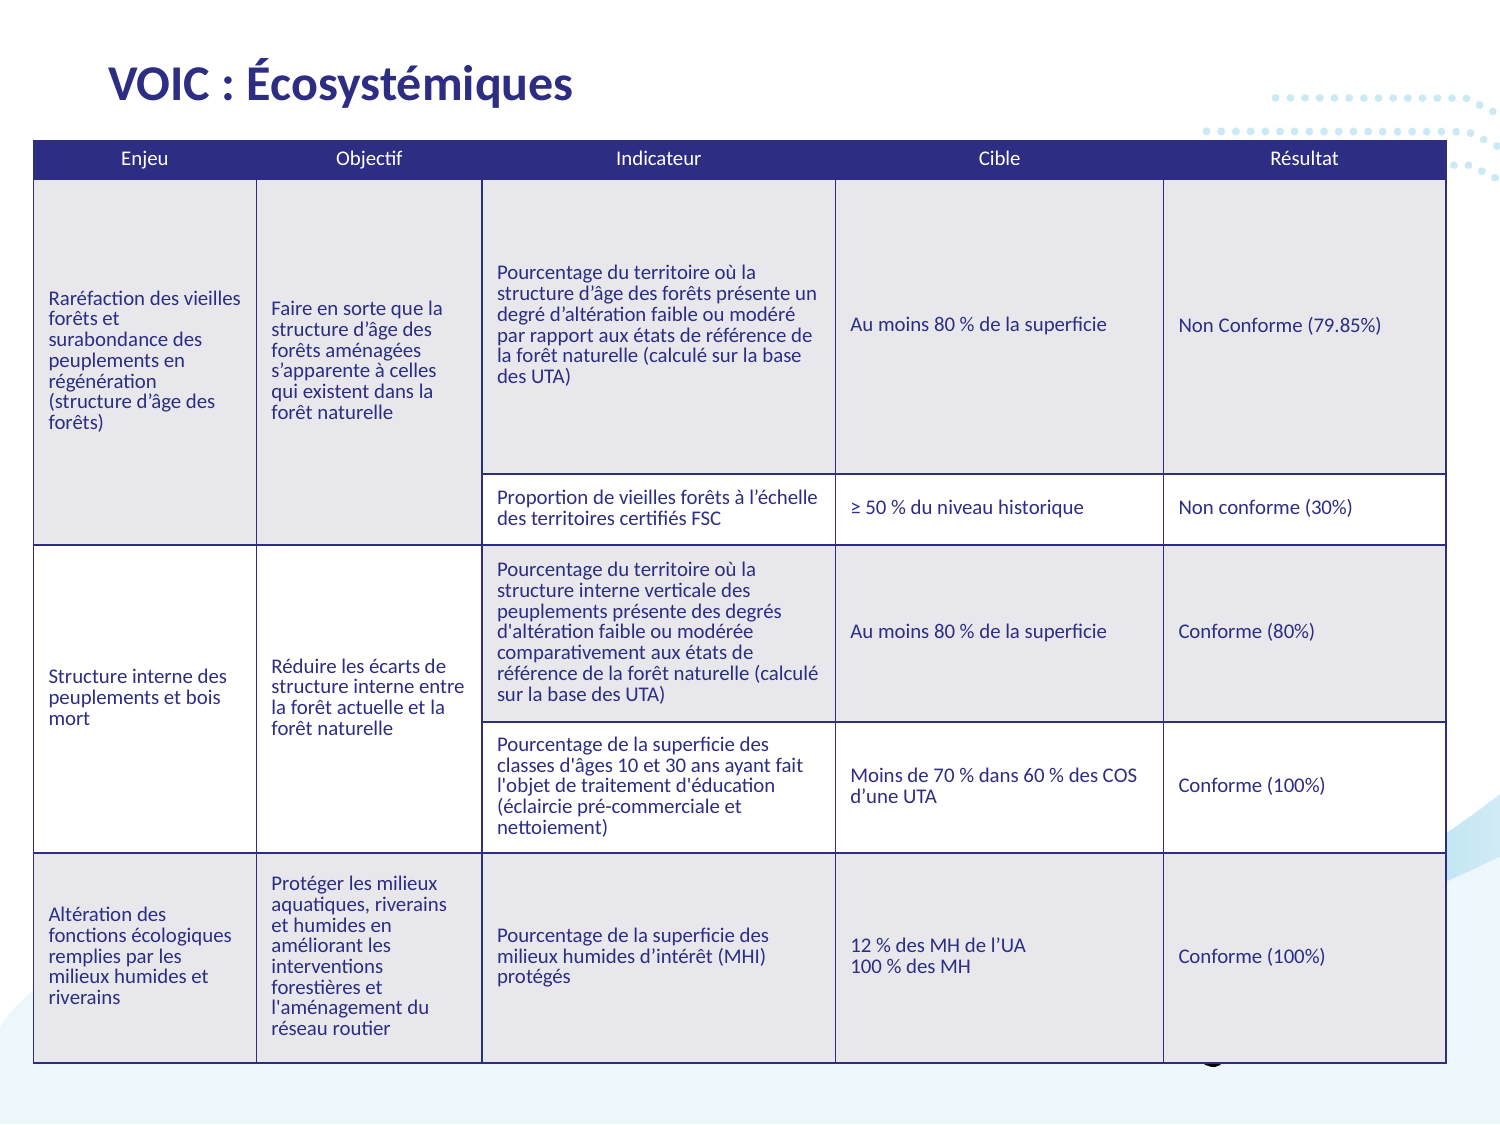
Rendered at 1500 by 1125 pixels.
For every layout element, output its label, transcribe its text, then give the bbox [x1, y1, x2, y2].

table_cell Pourcentage de la superficie des milieux humides d’intérêt (MHI) protégés [483, 854, 835, 1062]
table_cell Conforme (100%) [1164, 854, 1445, 1062]
table_cell Réduire les écarts de structure interne entre la forêt actuelle et la forêt naturelle [257, 546, 481, 852]
table_cell Pourcentage de la superficie des classes d'âges 10 et 30 ans ayant fait l'objet de traitement d'éducation (éclaircie pré-commerciale et nettoiement) [483, 723, 835, 852]
table_header Objectif [257, 142, 481, 179]
table_cell Non conforme (30%) [1164, 475, 1445, 544]
table_cell Raréfaction des vieilles forêts et surabondance des peuplements en régénération (structure d’âge des forêts) [34, 180, 256, 544]
table_cell Au moins 80 % de la superficie [836, 180, 1163, 473]
table_cell Proportion de vieilles forêts à l’échelle des territoires certifiés FSC [483, 475, 835, 544]
table_header Résultat [1164, 142, 1445, 179]
table_cell Non Conforme (79.85%) [1164, 180, 1445, 473]
table_cell ≥ 50 % du niveau historique [836, 475, 1163, 544]
table_cell Pourcentage du territoire où la structure d’âge des forêts présente un degré d’altération faible ou modéré par rapport aux états de référence de la forêt naturelle (calculé sur la base des UTA) [483, 180, 835, 473]
table_cell Altération des fonctions écologiques remplies par les milieux humides et riverains [34, 854, 256, 1062]
table_cell Protéger les milieux aquatiques, riverains et humides en améliorant les interventions forestières et l'aménagement du réseau routier [257, 854, 481, 1062]
table_cell Au moins 80 % de la superficie [836, 546, 1163, 721]
table_cell 12 % des MH de l’UA 100 % des MH [836, 854, 1163, 1062]
table_header Indicateur [483, 142, 835, 179]
table_cell Faire en sorte que la structure d’âge des forêts aménagées s’apparente à celles qui existent dans la forêt naturelle [257, 180, 481, 544]
title VOIC : Écosystémiques [93, 38, 1388, 119]
table_header Cible [836, 142, 1163, 179]
table_cell Moins de 70 % dans 60 % des COS d’une UTA [836, 723, 1163, 852]
table_cell Structure interne des peuplements et bois mort [34, 546, 256, 852]
table_cell Pourcentage du territoire où la structure interne verticale des peuplements présente des degrés d'altération faible ou modérée comparativement aux états de référence de la forêt naturelle (calculé sur la base des UTA) [483, 546, 835, 721]
table_cell Conforme (80%) [1164, 546, 1445, 721]
table_cell Conforme (100%) [1164, 723, 1445, 852]
picture [0, 0, 1500, 1125]
table_header Enjeu [34, 142, 256, 179]
